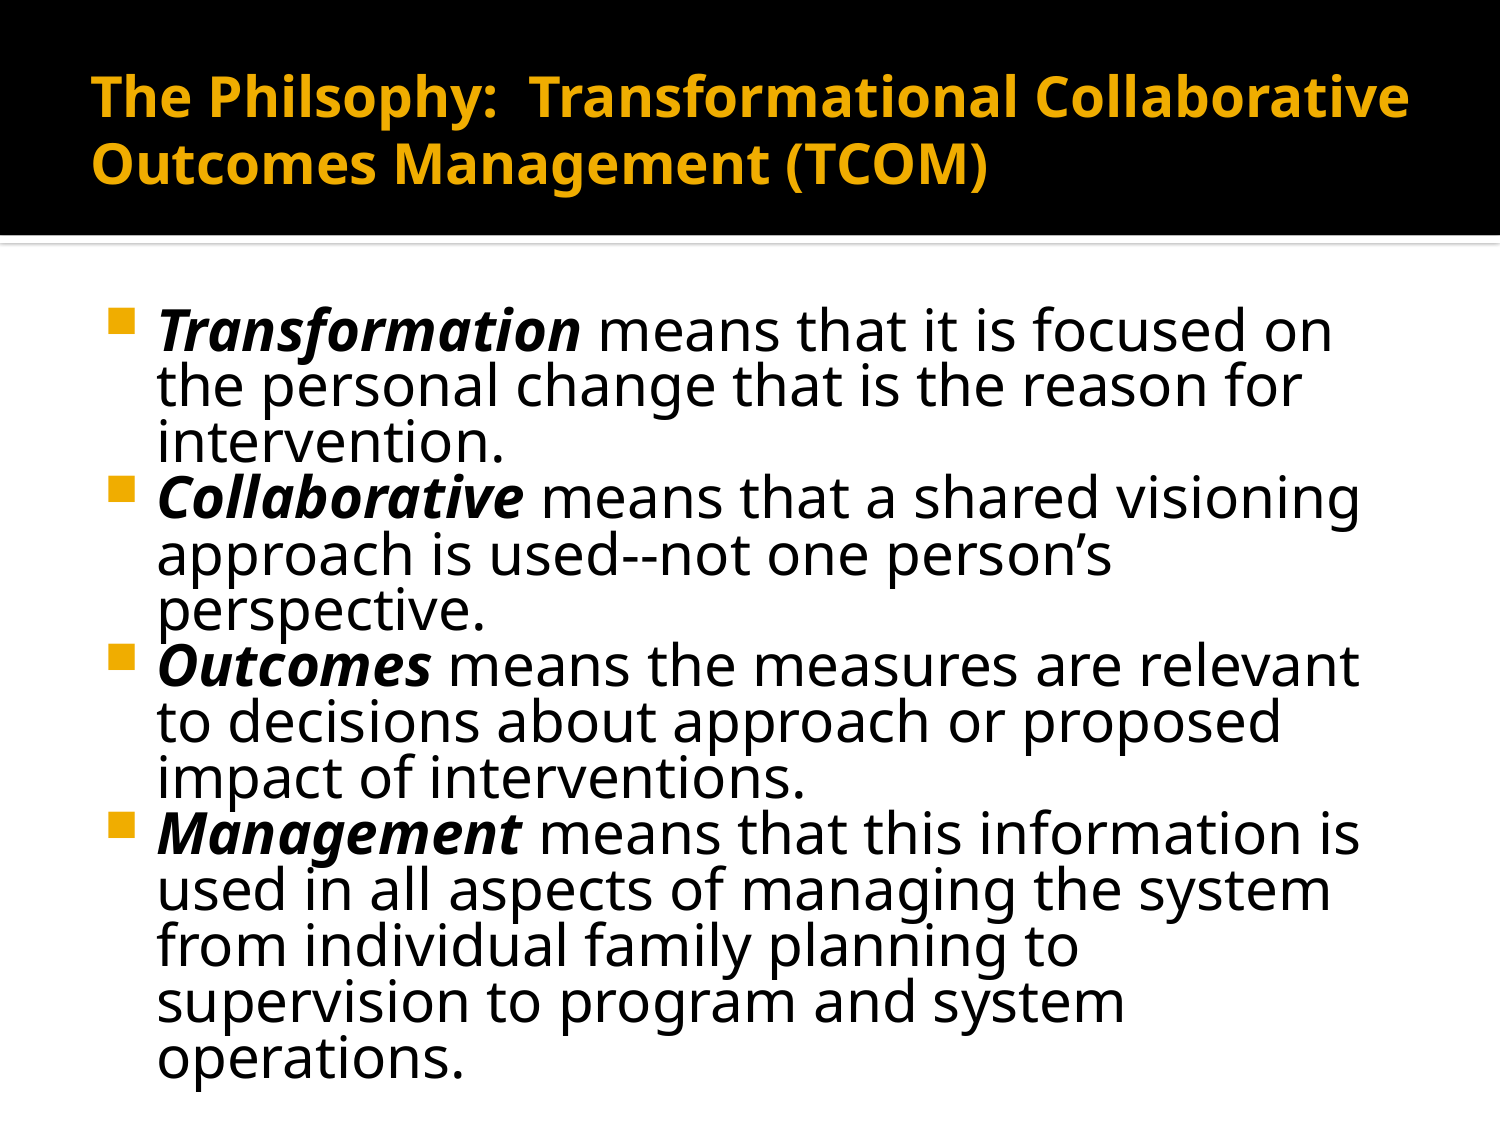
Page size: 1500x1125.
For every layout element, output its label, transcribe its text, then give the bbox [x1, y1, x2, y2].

title The Philsophy: Transformational Collaborative Outcomes Management (TCOM) [75, 25, 1425, 231]
list Transformation means that it is focused on the personal change that is the reason for intervention. Collaborative means that a shared visioning approach is used--not one person’s perspective. Outcomes means the measures are relevant to decisions about approach or proposed impact of interventions. Management means that this information is used in all aspects of managing the system from individual family planning to supervision to program and system operations. [75, 291, 1425, 1050]
